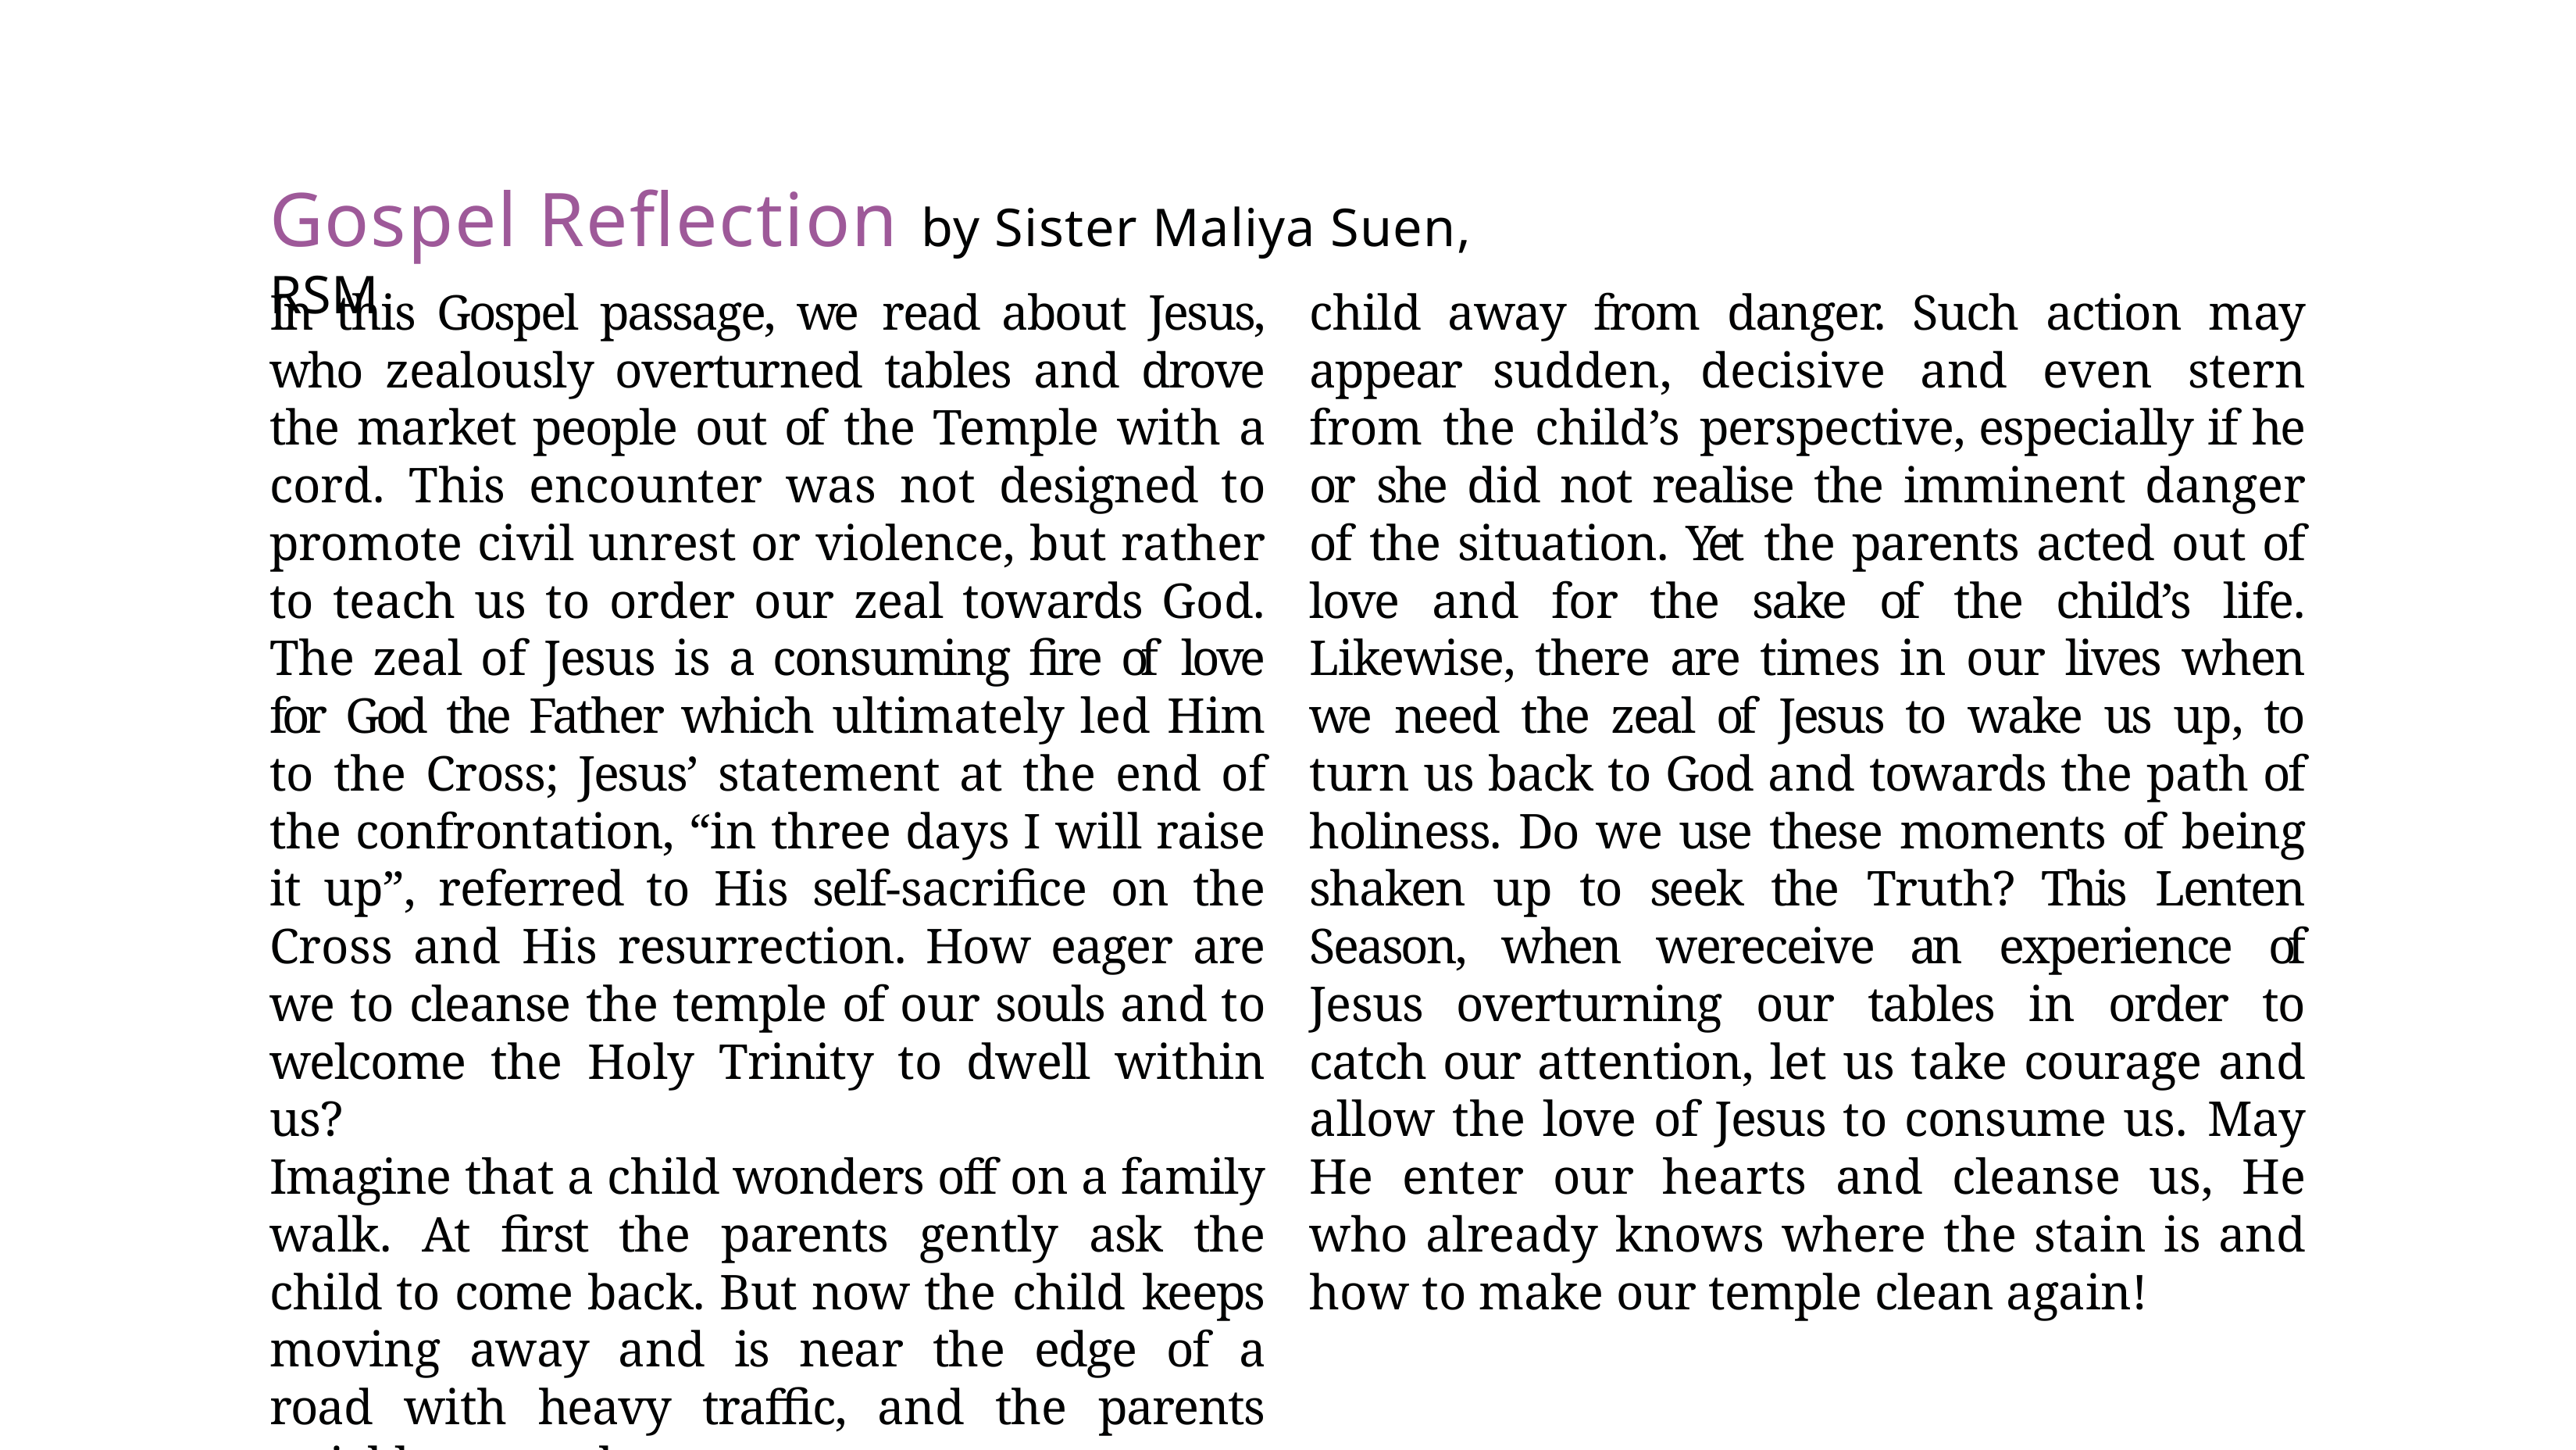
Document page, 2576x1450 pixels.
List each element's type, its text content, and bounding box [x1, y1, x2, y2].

title Gospel Reflection by Sister Maliya Suen, RSM [268, 170, 1499, 415]
list child away from danger. Such action may appear sudden, decisive and even stern from the child’s perspective, especially if he or she did not realise the imminent danger of the situation. Yet the parents acted out of love and for the sake of the child’s life. Likewise, there are times in our lives when we need the zeal of Jesus to wake us up, to turn us back to God and towards the path of holiness. Do we use these moments of being shaken up to seek the Truth? This Lenten Season, when wereceive an experience of Jesus overturning our tables in order to catch our attention, let us take courage and allow the love of Jesus to consume us. May He enter our hearts and cleanse us, He who already knows where the stain is and how to make our temple clean again! [1308, 280, 2307, 1320]
text_box In this Gospel passage, we read about Jesus, who zealously overturned tables and drove the market people out of the Temple with a cord. This encounter was not designed to promote civil unrest or violence, but rather to teach us to order our zeal towards God. The zeal of Jesus is a consuming fire of love for God the Father which ultimately led Him to the Cross; Jesus’ statement at the end of the confrontation, “in three days I will raise it up”, referred to His self-sacrifice on the Cross and His resurrection. How eager are we to cleanse the temple of our souls and to welcome the Holy Trinity to dwell within us? Imagine that a child wonders off on a family walk. At first the parents gently ask the child to come back. But now the child keeps moving away and is near the edge of a road with heavy traffic, and the parents quickly move the [268, 415, 1267, 1450]
